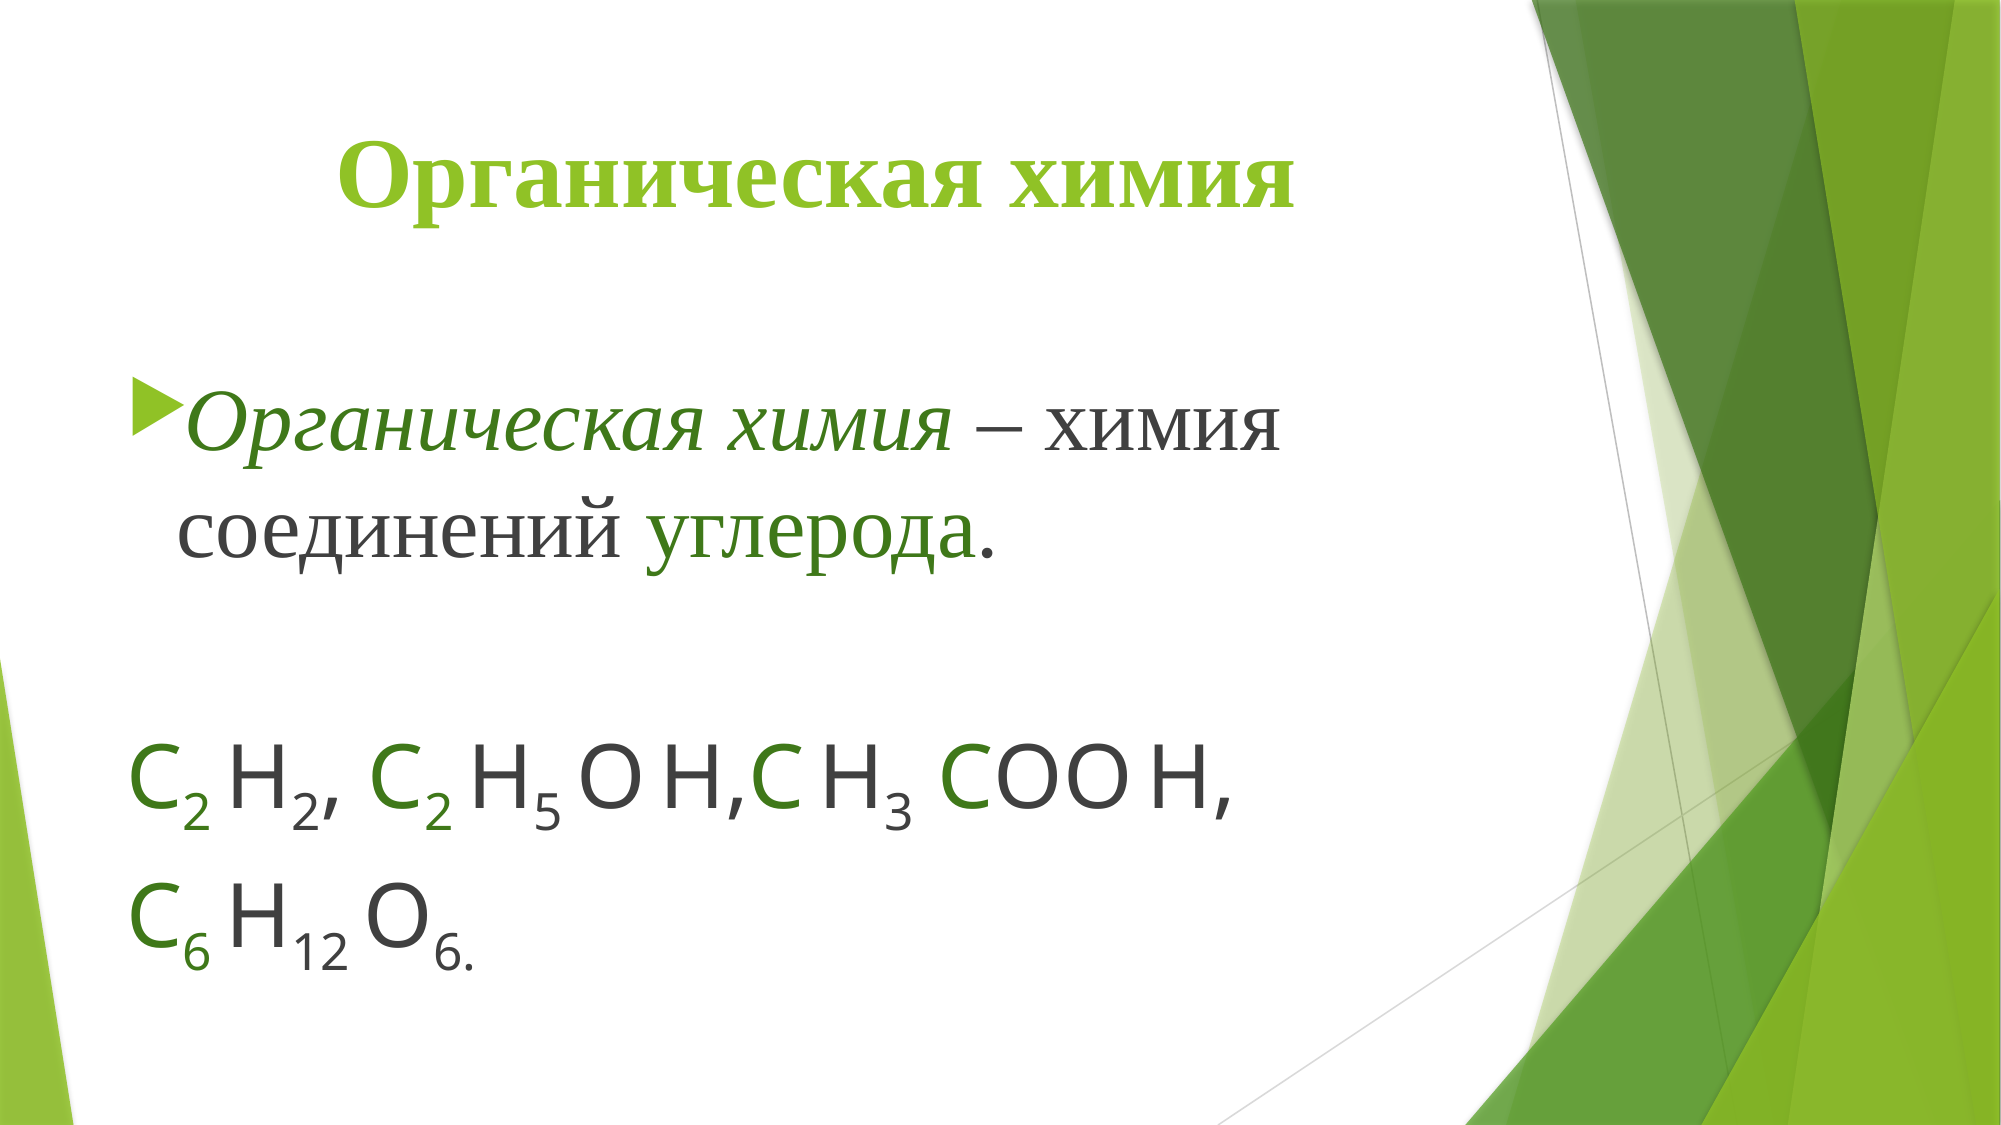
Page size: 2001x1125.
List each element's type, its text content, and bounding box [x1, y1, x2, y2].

list Органическая химия – химия соединений углерода. C2 H2, C2 H5 O H,С H3 COO H, C6 H12 O6. [111, 354, 1522, 992]
title Органическая химия [111, 99, 1522, 317]
